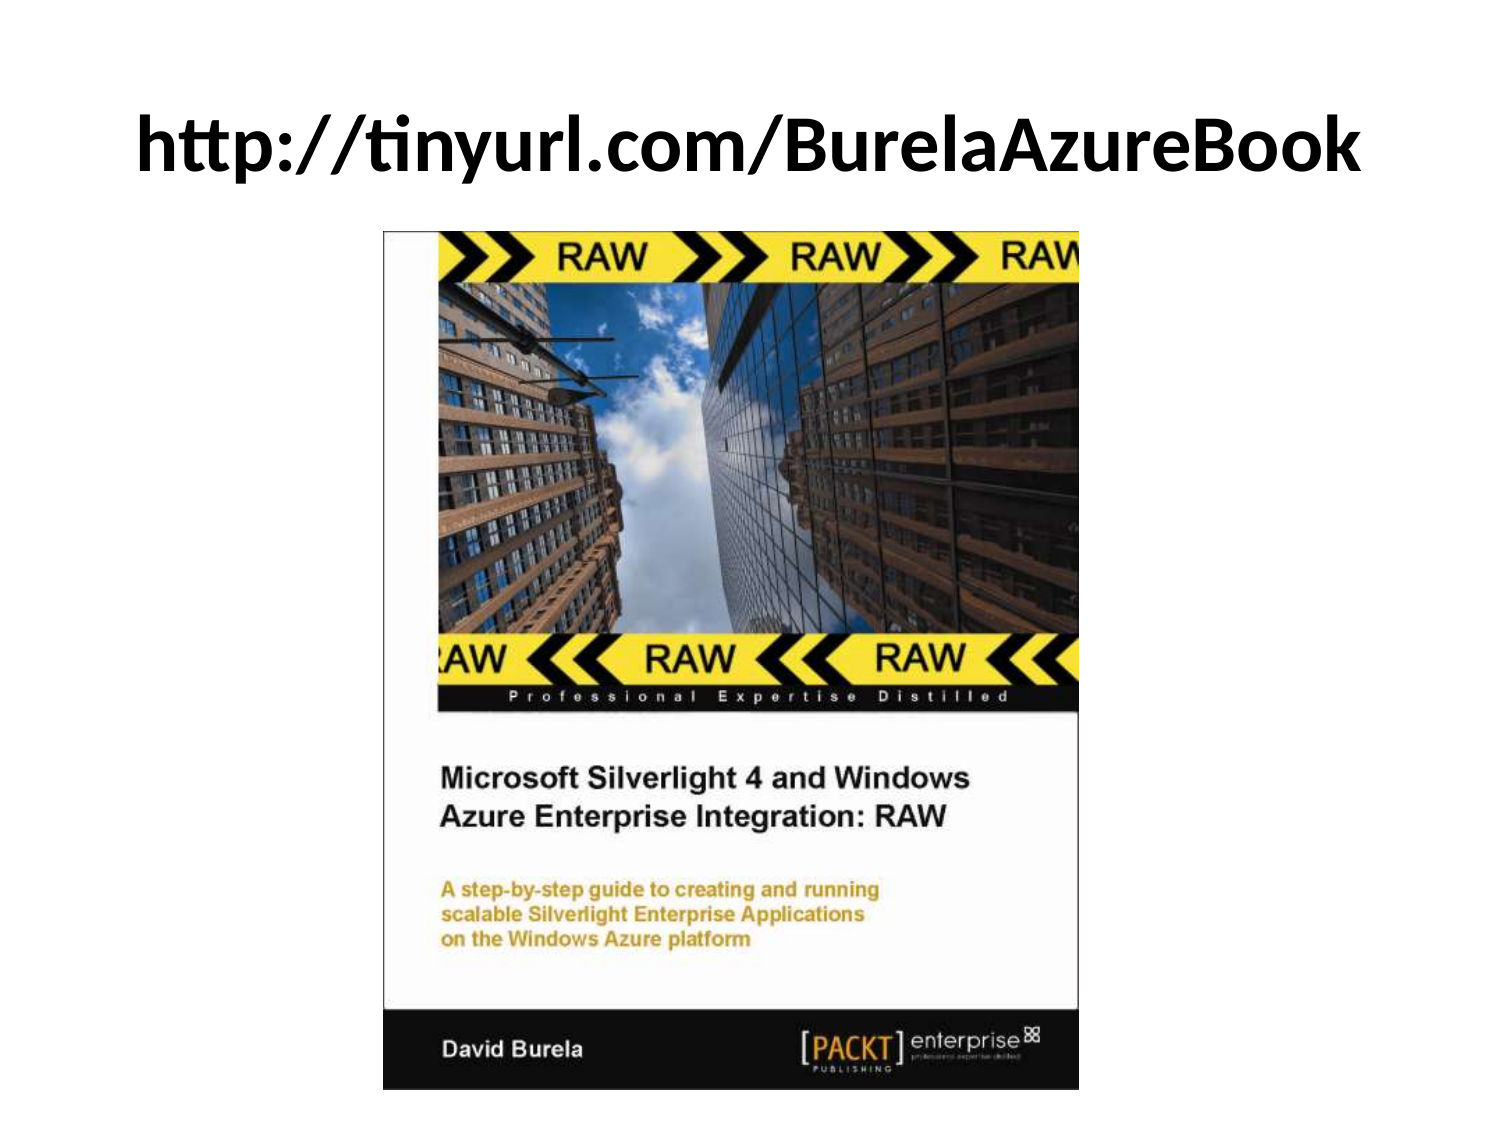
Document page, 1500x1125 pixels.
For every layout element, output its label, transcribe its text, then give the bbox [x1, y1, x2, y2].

picture [383, 231, 1080, 1090]
title http://tinyurl.com/BurelaAzureBook [75, 45, 1425, 233]
